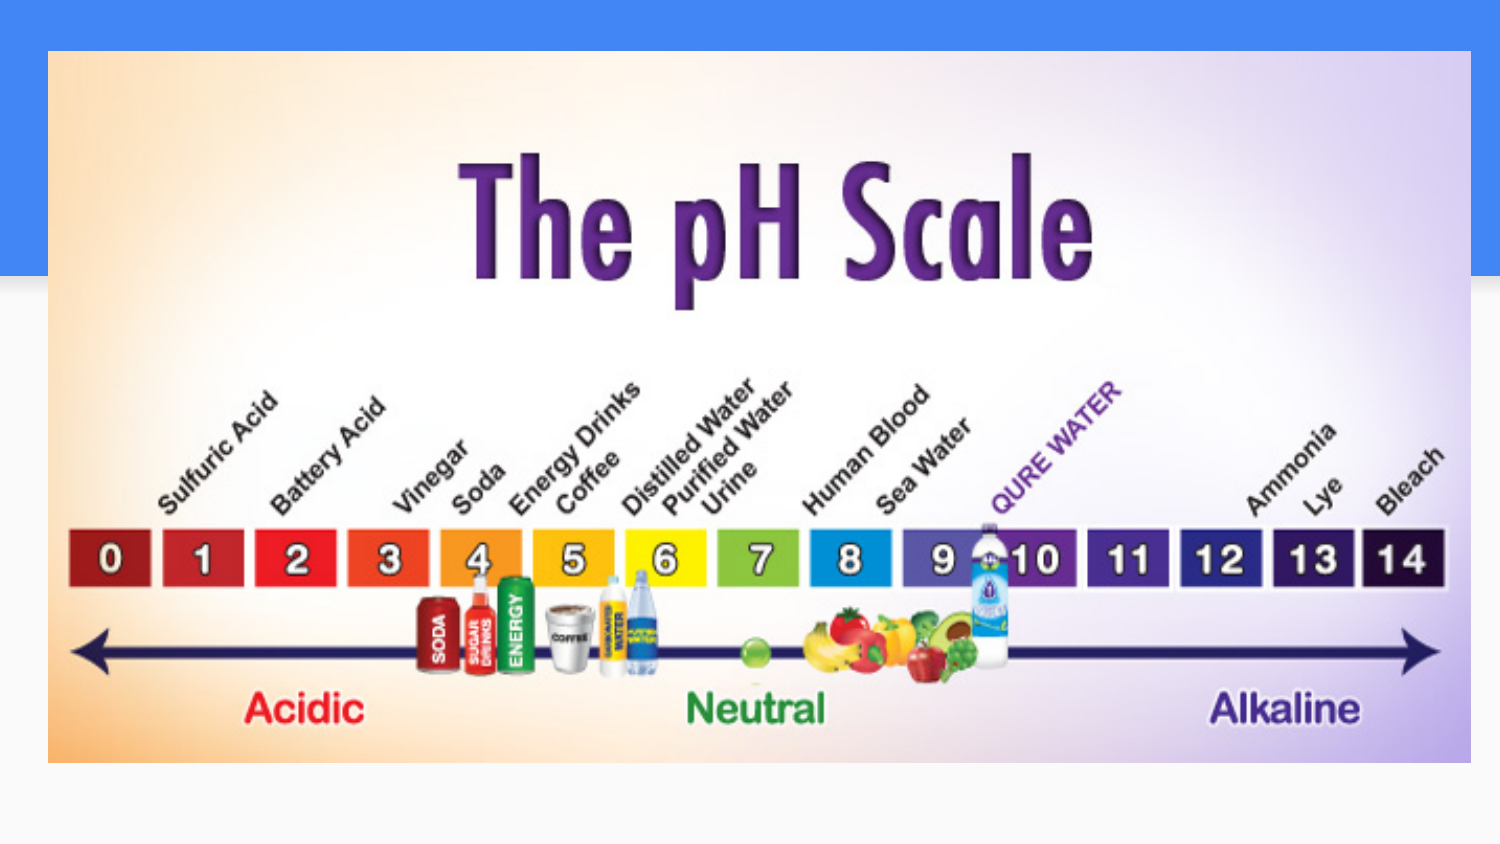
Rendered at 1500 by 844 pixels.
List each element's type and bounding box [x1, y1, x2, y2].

picture [47, 51, 1471, 763]
